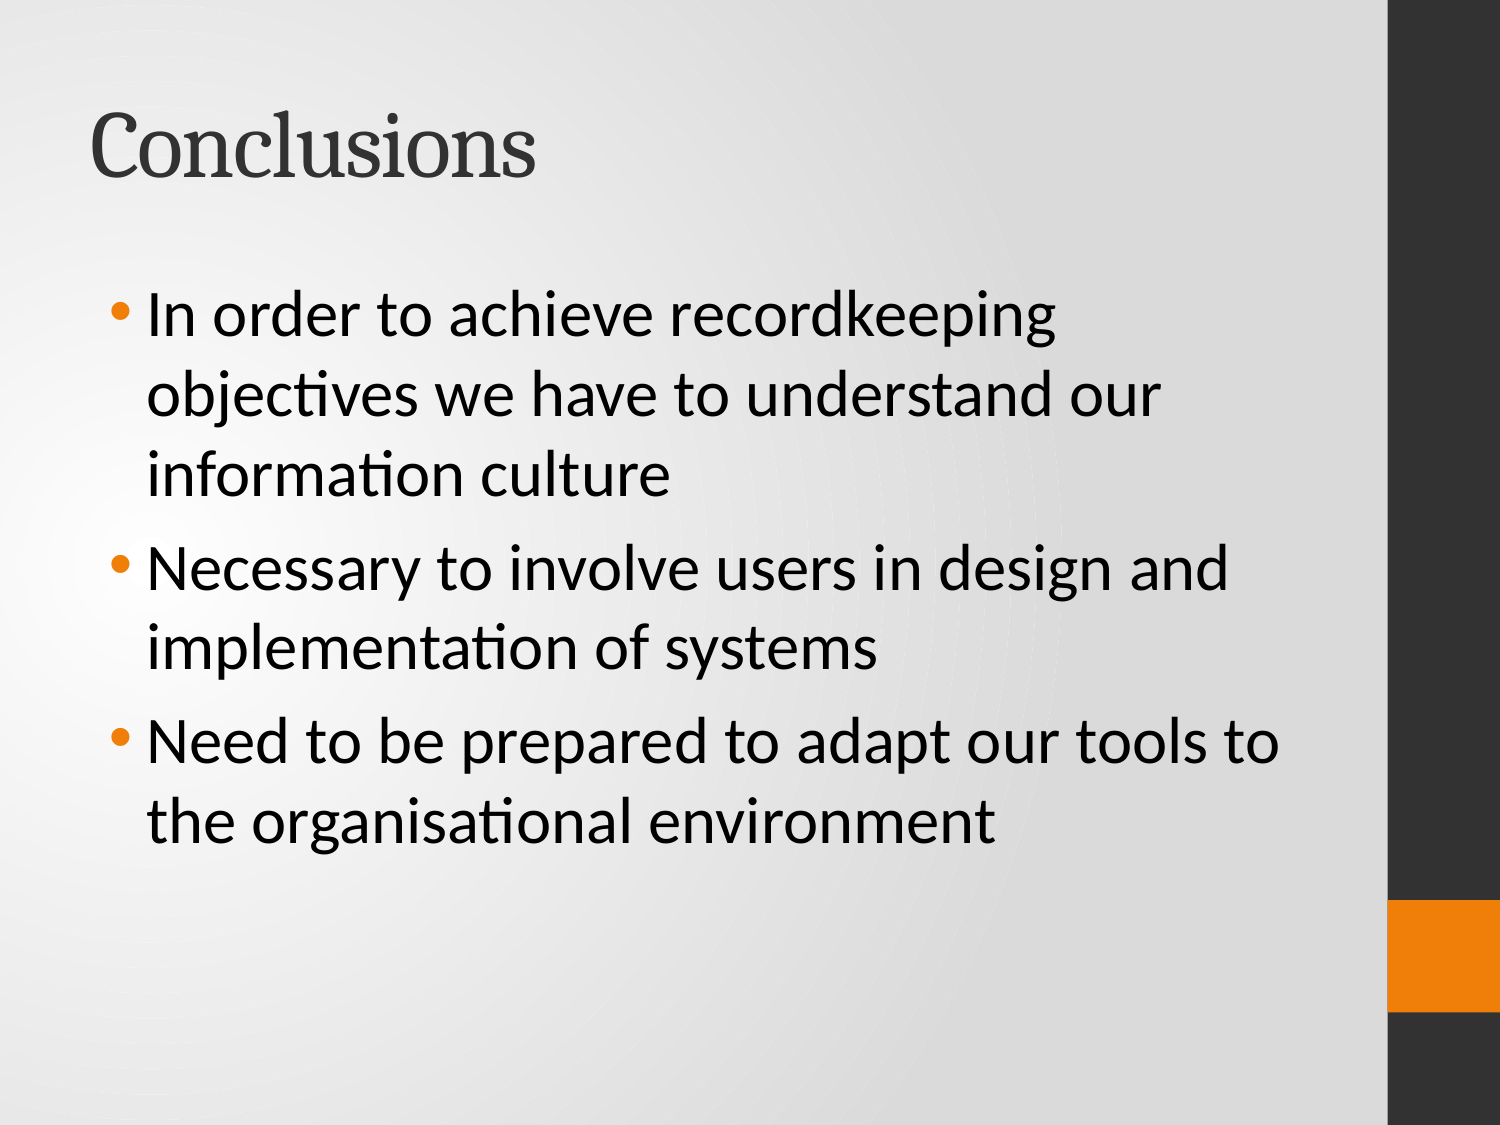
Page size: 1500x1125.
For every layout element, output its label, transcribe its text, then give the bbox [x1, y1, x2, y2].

title Conclusions [75, 45, 1325, 233]
list In order to achieve recordkeeping objectives we have to understand our information culture Necessary to involve users in design and implementation of systems Need to be prepared to adapt our tools to the organisational environment [74, 262, 1326, 1051]
